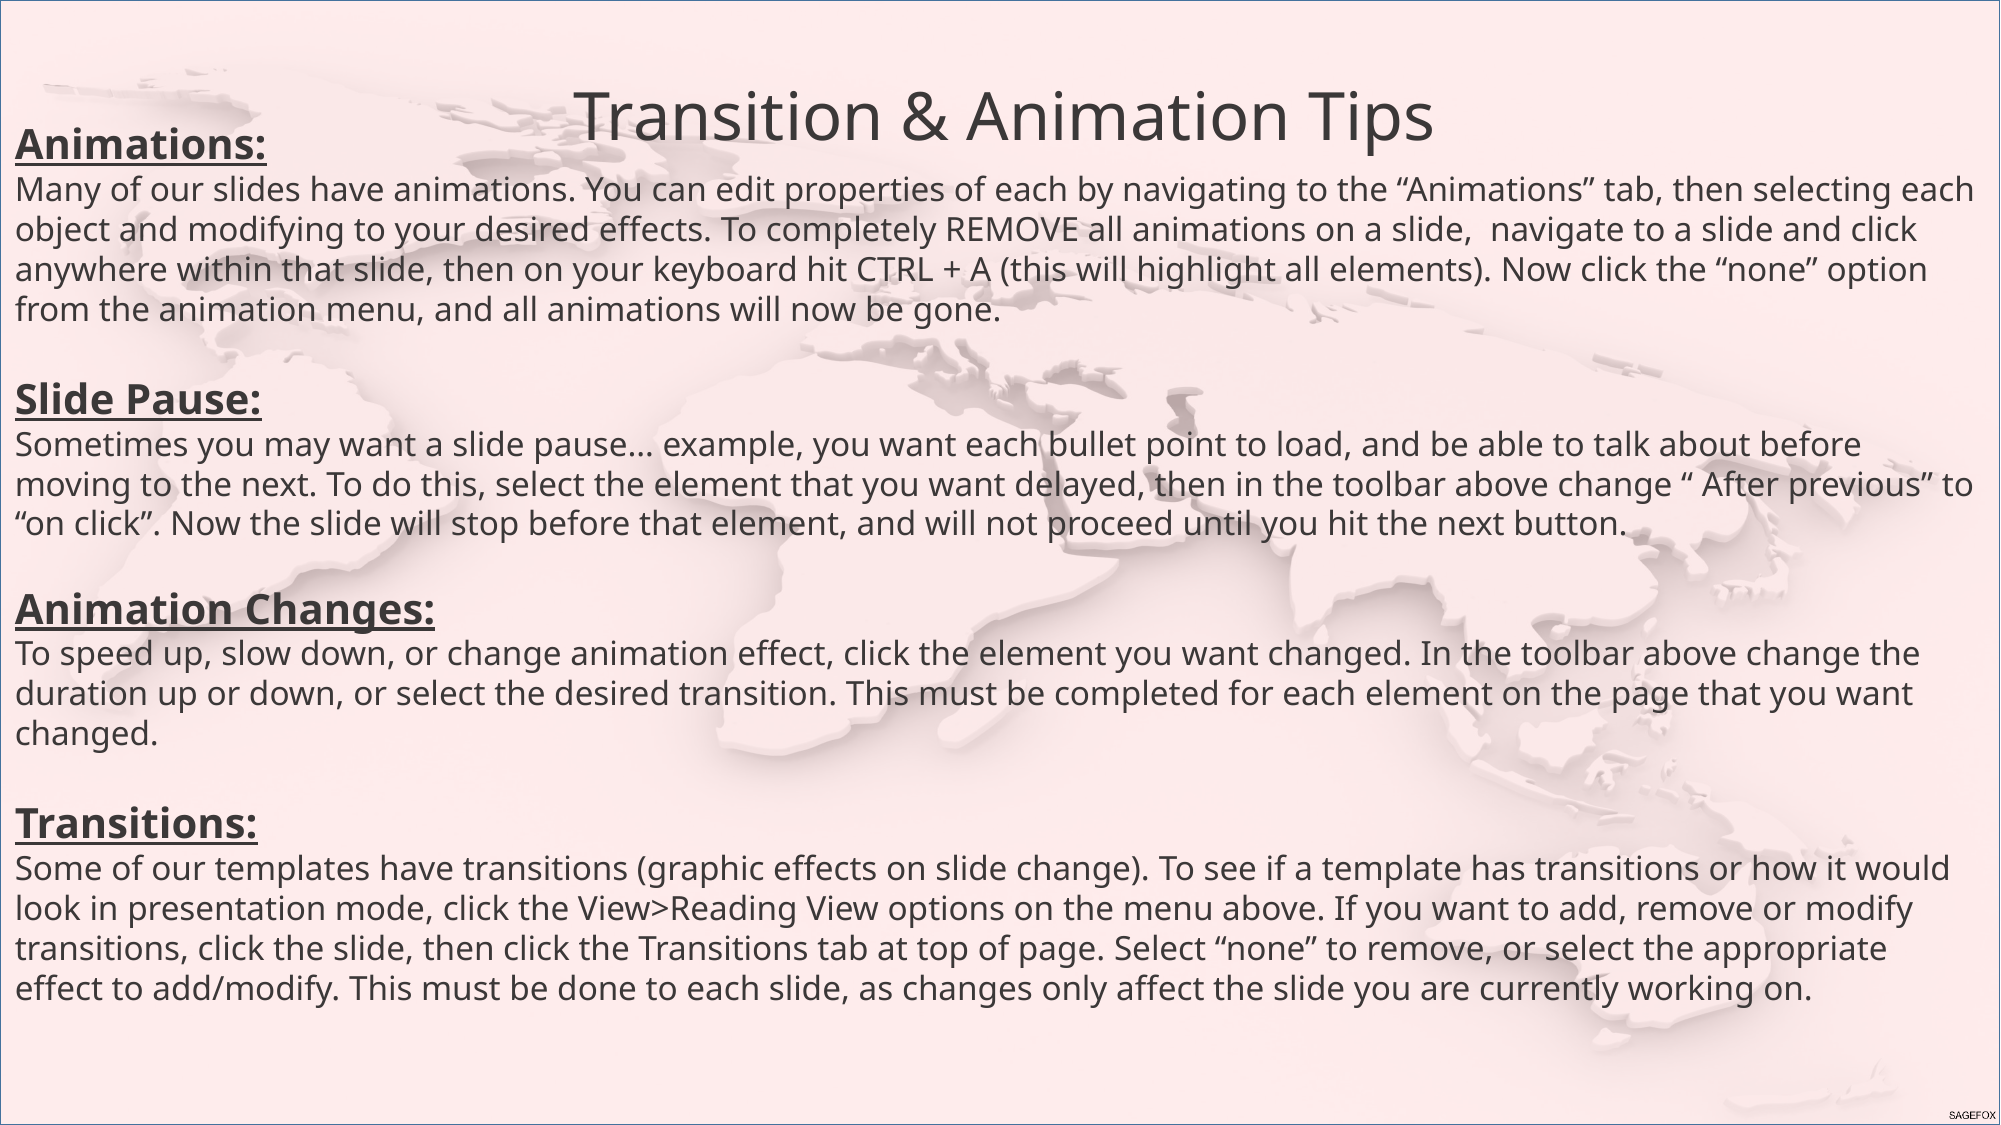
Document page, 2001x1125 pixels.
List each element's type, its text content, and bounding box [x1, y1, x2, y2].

text_box Animations: Many of our slides have animations. You can edit properties of each by navigating to the “Animations” tab, then selecting each object and modifying to your desired effects. To completely REMOVE all animations on a slide, navigate to a slide and click anywhere within that slide, then on your keyboard hit CTRL + A (this will highlight all elements). Now click the “none” option from the animation menu, and all animations will now be gone. Slide Pause: Sometimes you may want a slide pause… example, you want each bullet point to load, and be able to talk about before moving to the next. To do this, select the element that you want delayed, then in the toolbar above change “ After previous” to “on click”. Now the slide will stop before that element, and will not proceed until you hit the next button. Animation Changes: To speed up, slow down, or change animation effect, click the element you want changed. In the toolbar above change the duration up or down, or select the desired transition. This must be completed for each element on the page that you want changed. Transitions: Some of our templates have transitions (graphic effects on slide change). To see if a template has transitions or how it would look in presentation mode, click the View>Reading View options on the menu above. If you want to add, remove or modify transitions, click the slide, then click the Transitions tab at top of page. Select “none” to remove, or select the appropriate effect to add/modify. This must be done to each slide, as changes only affect the slide you are currently working on. [0, 0, 2000, 1125]
title Transition & Animation Tips [477, 59, 1532, 177]
